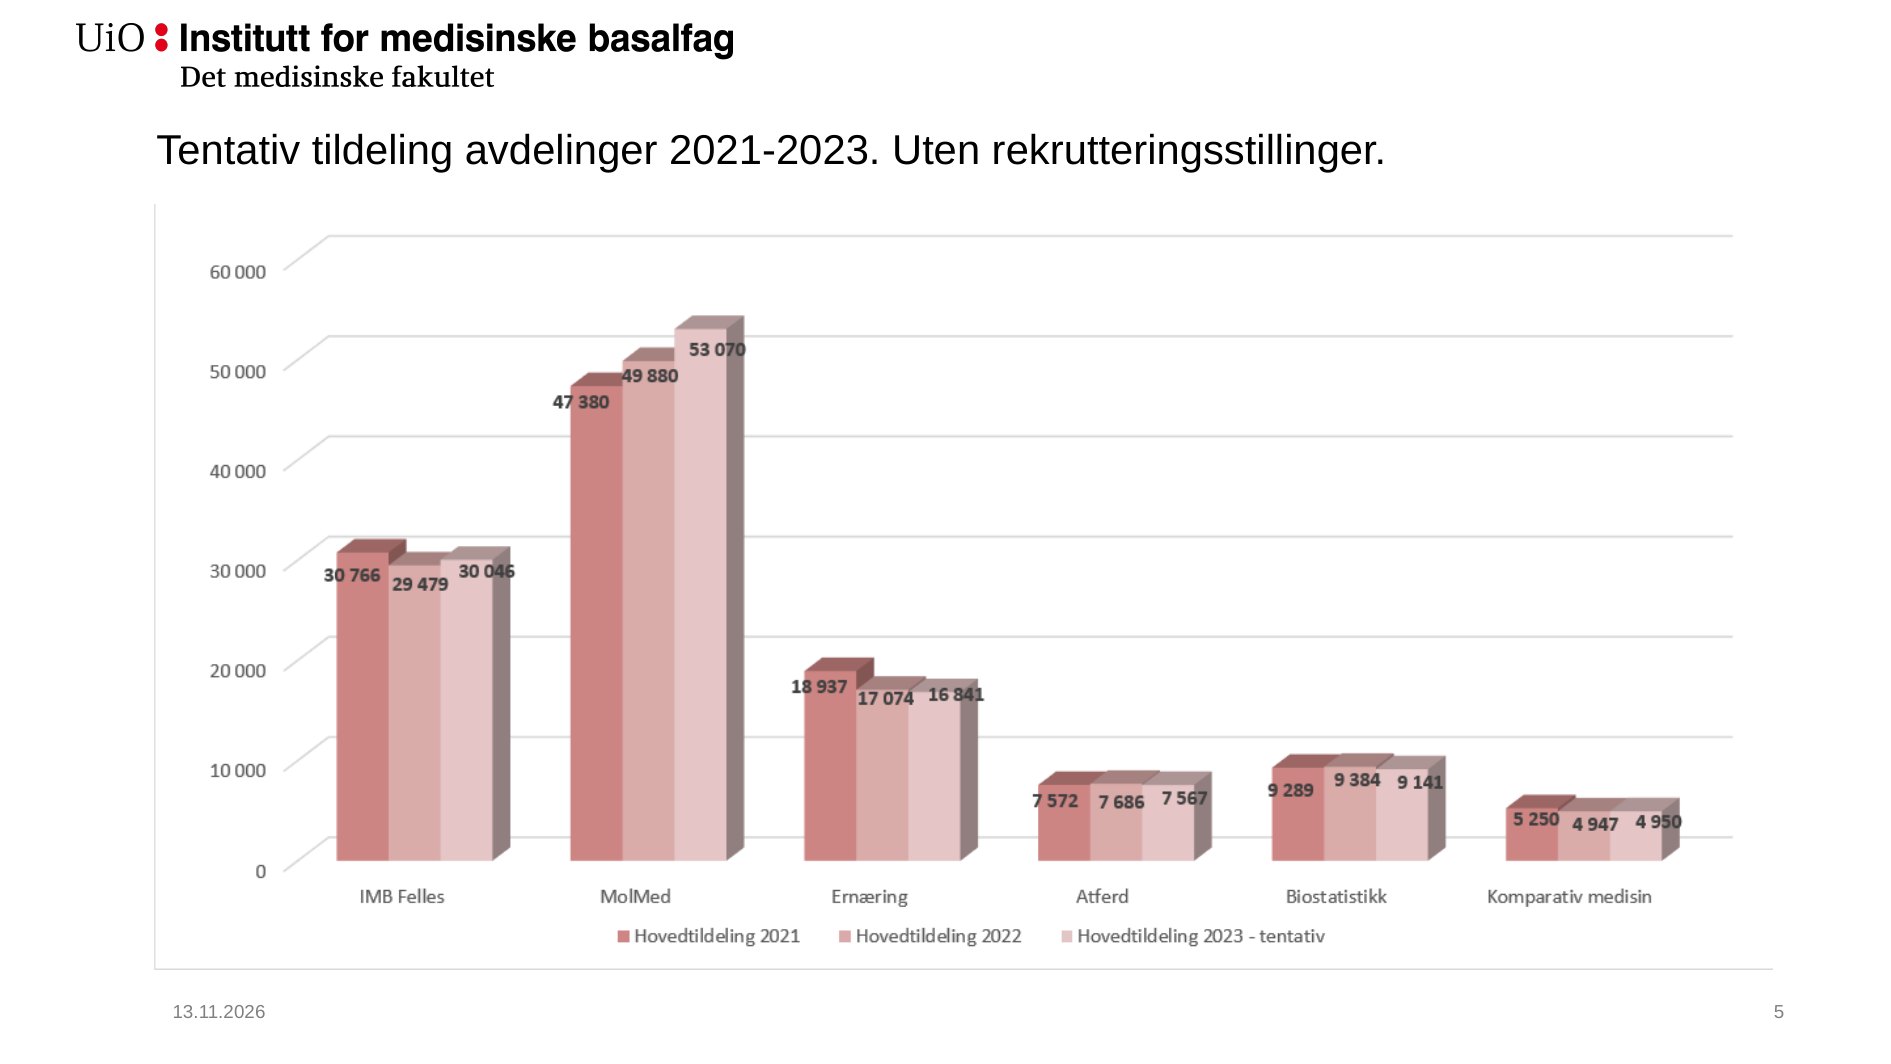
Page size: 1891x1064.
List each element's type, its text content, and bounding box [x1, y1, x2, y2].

picture [153, 204, 1774, 970]
text_box Tentativ tildeling avdelinger 2021-2023. Uten rekrutteringsstillinger. [141, 115, 1402, 181]
picture [76, 23, 733, 87]
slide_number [157, 992, 552, 1064]
slide_number 6 [1657, 992, 1800, 1064]
